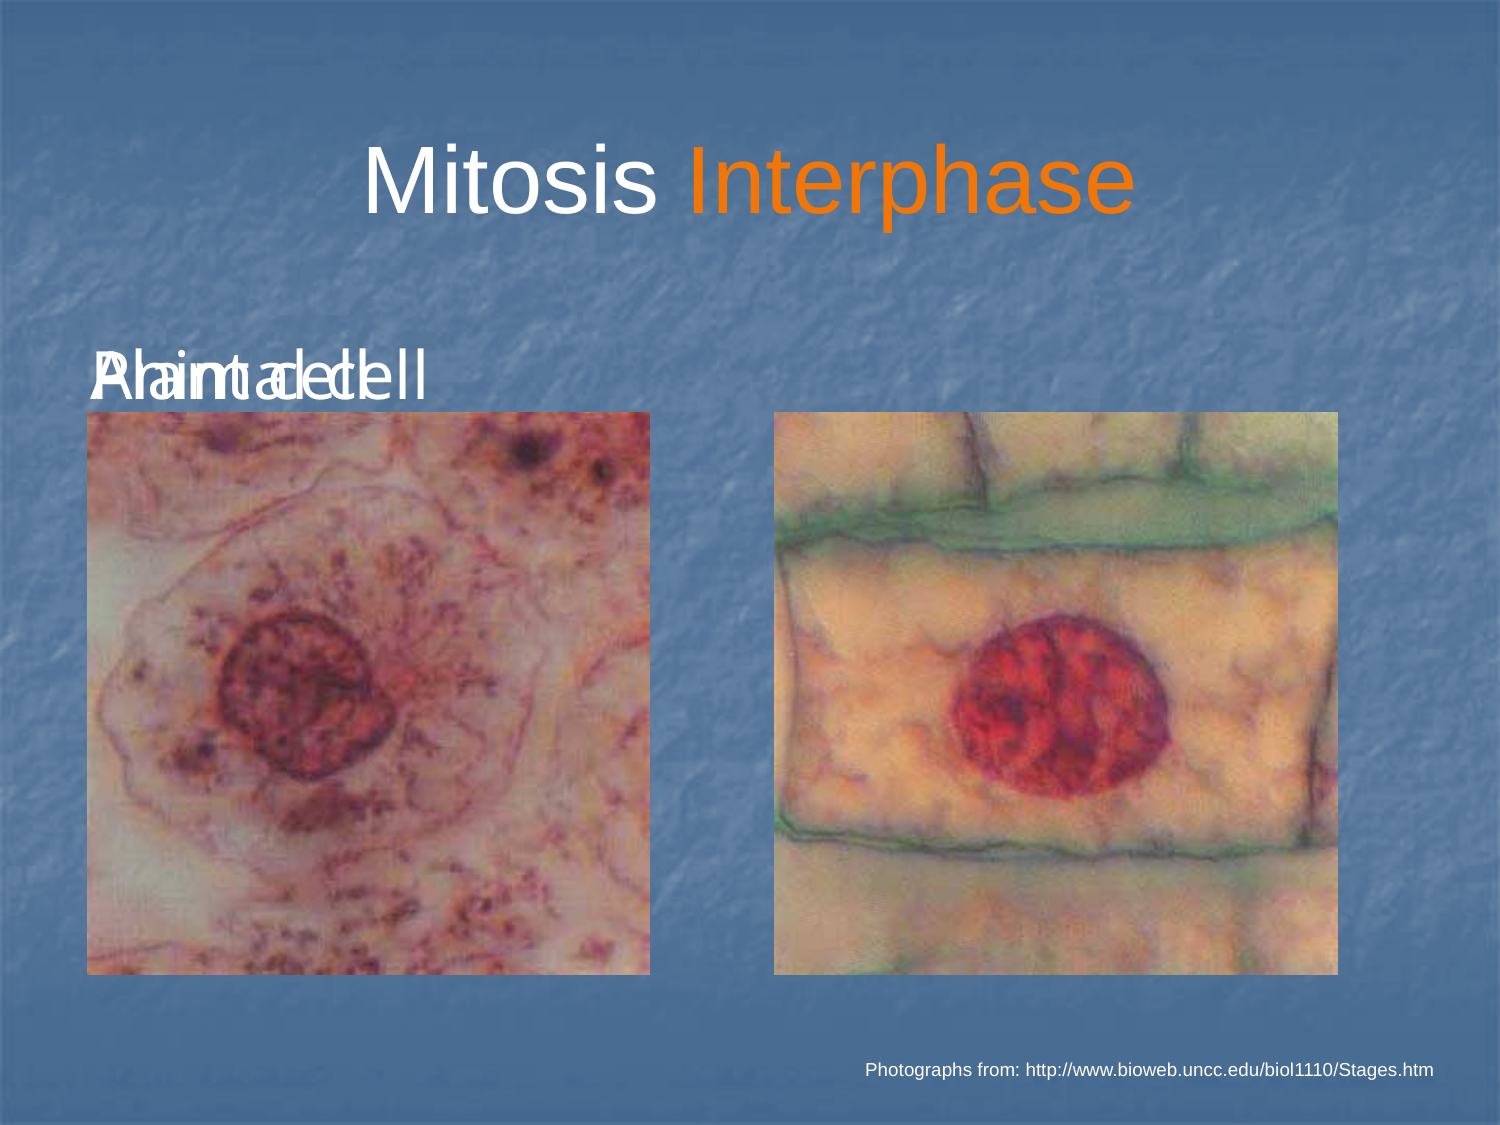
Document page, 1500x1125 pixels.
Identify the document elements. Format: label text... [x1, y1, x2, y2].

title Mitosis Interphase [74, 62, 1426, 288]
text_box Photographs from: http://www.bioweb.uncc.edu/biol1110/Stages.htm [850, 1050, 1449, 1088]
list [774, 412, 1338, 976]
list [87, 412, 651, 976]
list Plant cell [74, 324, 1426, 1001]
